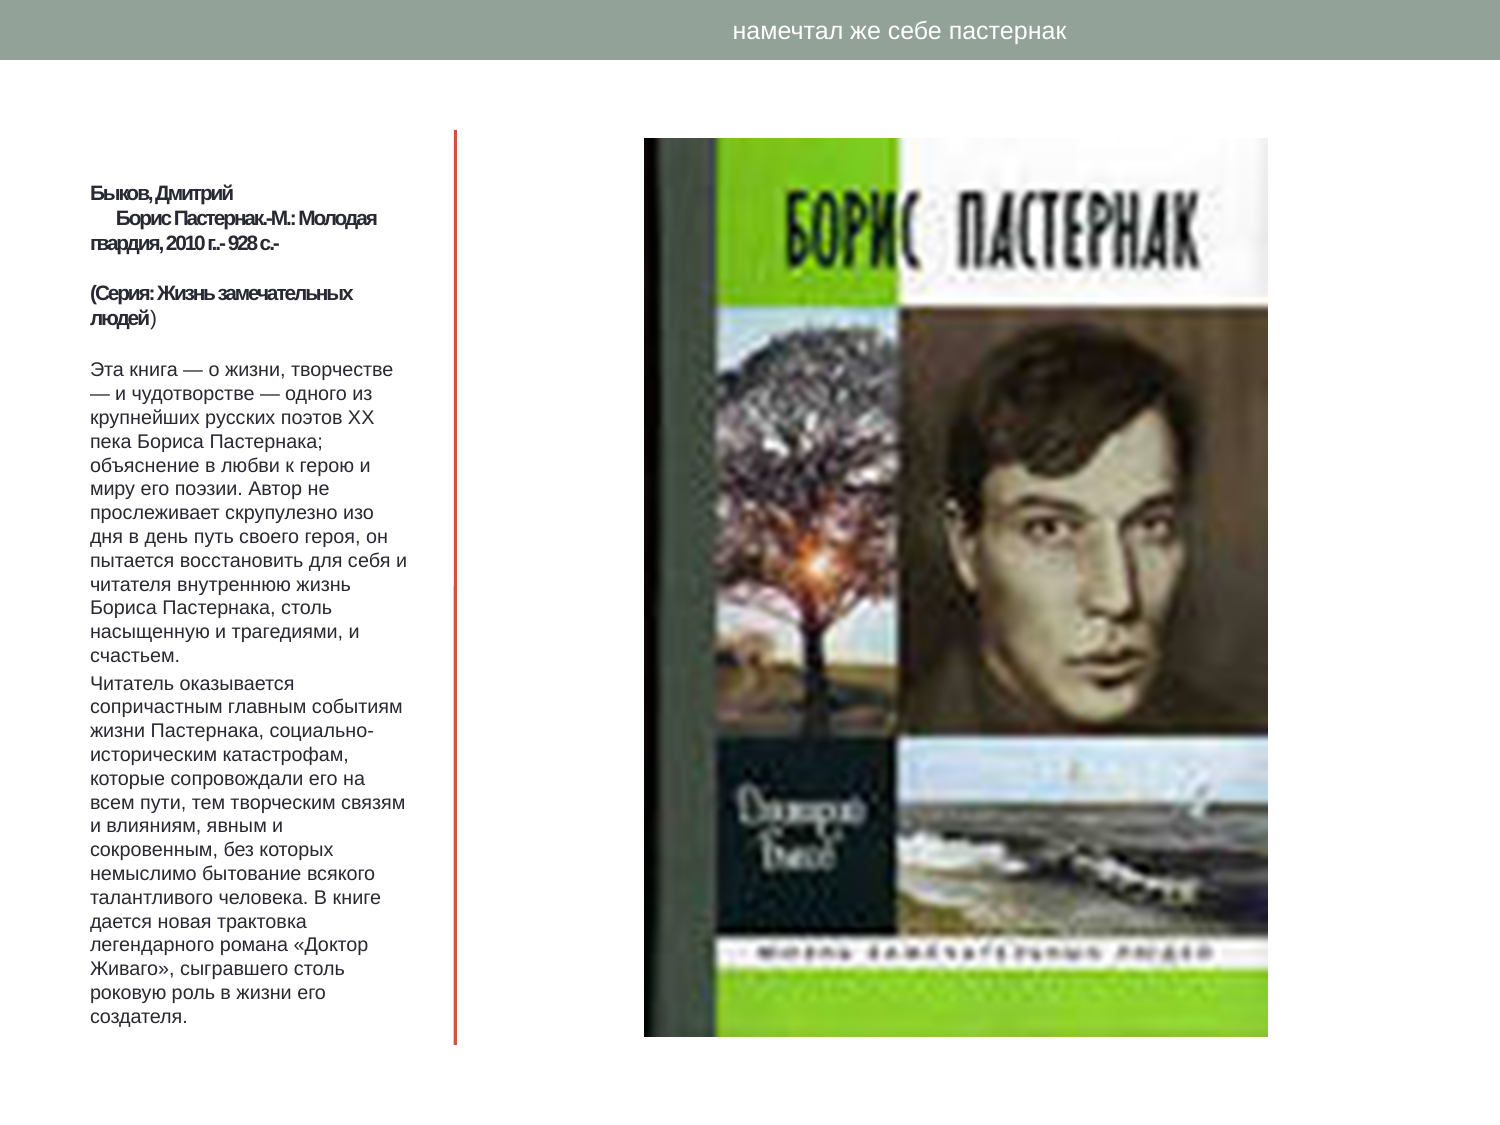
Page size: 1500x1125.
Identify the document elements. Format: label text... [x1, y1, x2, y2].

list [644, 138, 1268, 1037]
footer намечтал же себе пастернак [562, 3, 1238, 57]
title Быков, Дмитрий Борис Пастернак.-М.: Молодая гвардия, 2010 г..- 928 с.- (Серия: Жизнь замечательных людей) [75, 129, 426, 337]
list Эта книга — о жизни, творчестве — и чудотворстве — одного из крупнейших русских поэтов XX пека Бориса Пастернака; объяснение в любви к герою и миру его поэзии. Автор не прослеживает скрупулезно изо дня в день путь своего героя, он пытается восстановить для себя и читателя внутреннюю жизнь Бориса Пастернака, столь насыщенную и трагедиями, и счастьем. Читатель оказывается сопричастным главным событиям жизни Пастернака, социально-историческим катастрофам, которые сопровождали его на всем пути, тем творческим связям и влияниям, явным и сокровенным, без которых немыслимо бытование всякого талантливого человека. В книге дается новая трактовка легендарного романа «Доктор Живаго», сыгравшего столь роковую роль в жизни его создателя. [75, 349, 426, 1046]
